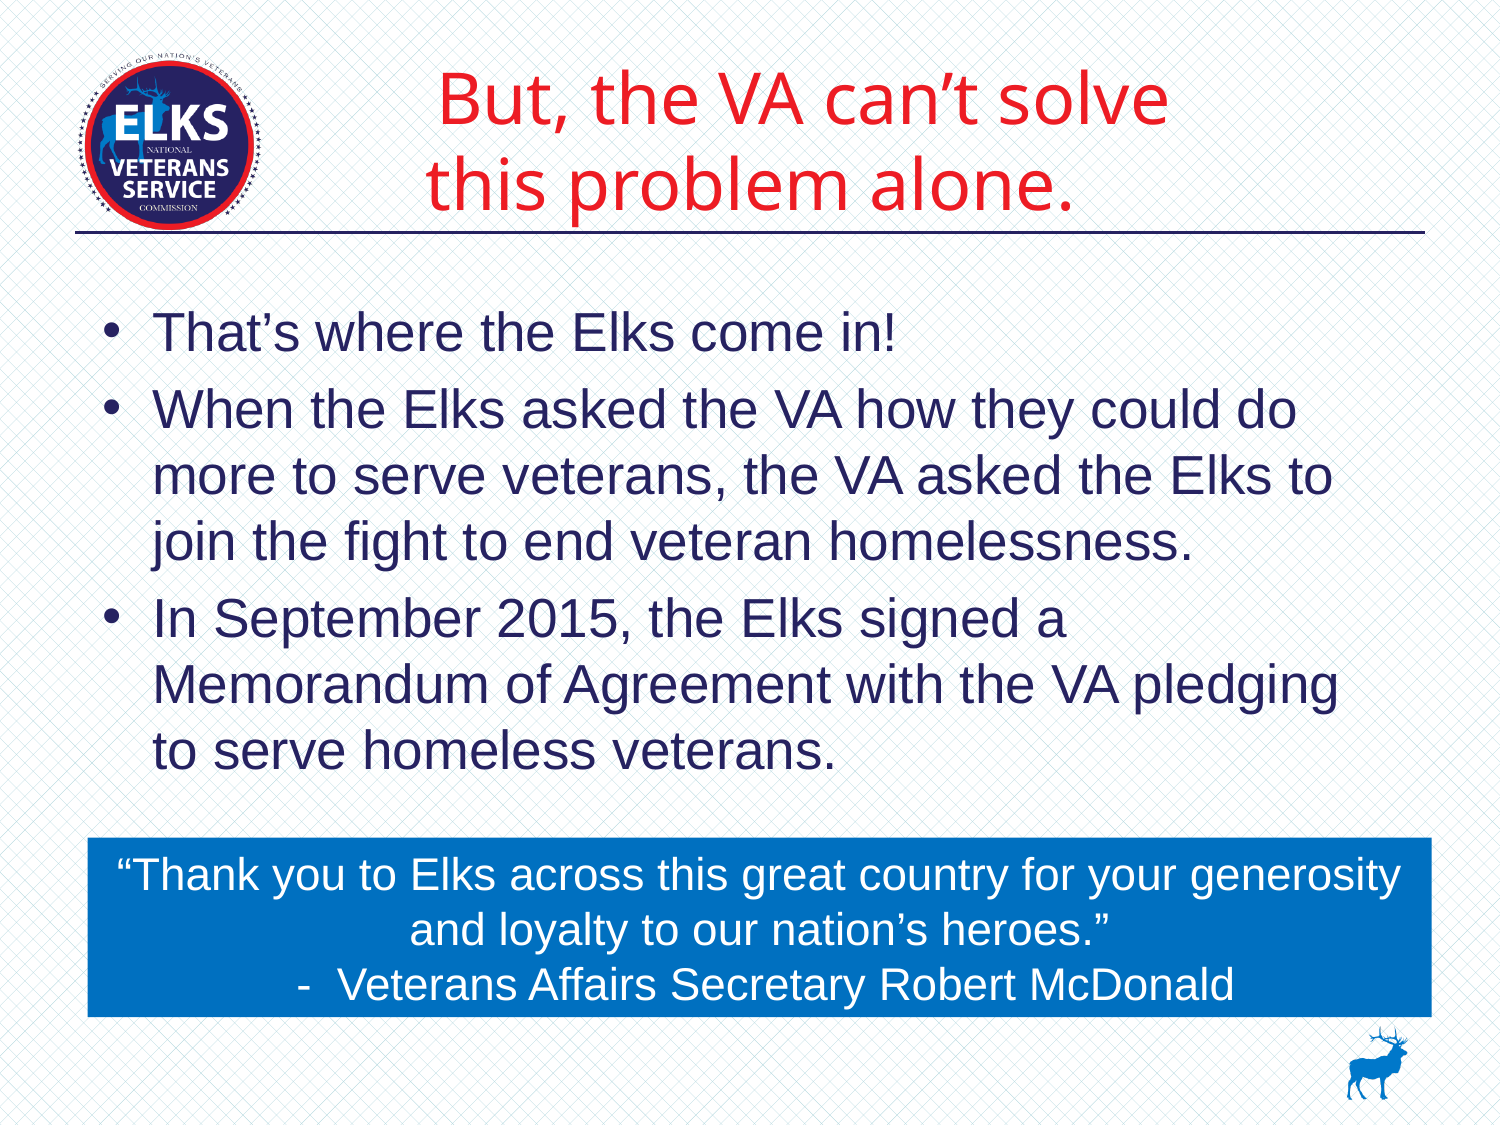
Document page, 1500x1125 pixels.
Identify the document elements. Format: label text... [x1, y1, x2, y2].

picture [75, 49, 112, 230]
picture [1337, 1024, 1417, 1100]
list That’s where the Elks come in! When the Elks asked the VA how they could do more to serve veterans, the VA asked the Elks to join the fight to end veteran homelessness. In September 2015, the Elks signed a Memorandum of Agreement with the VA pledging to serve homeless veterans. [87, 234, 1410, 810]
text_box “Thank you to Elks across this great country for your generosity and loyalty to our nation’s heroes.” - Veterans Affairs Secretary Robert McDonald [87, 837, 1432, 1018]
title But, the VA can’t solve this problem alone. [112, 45, 1425, 233]
